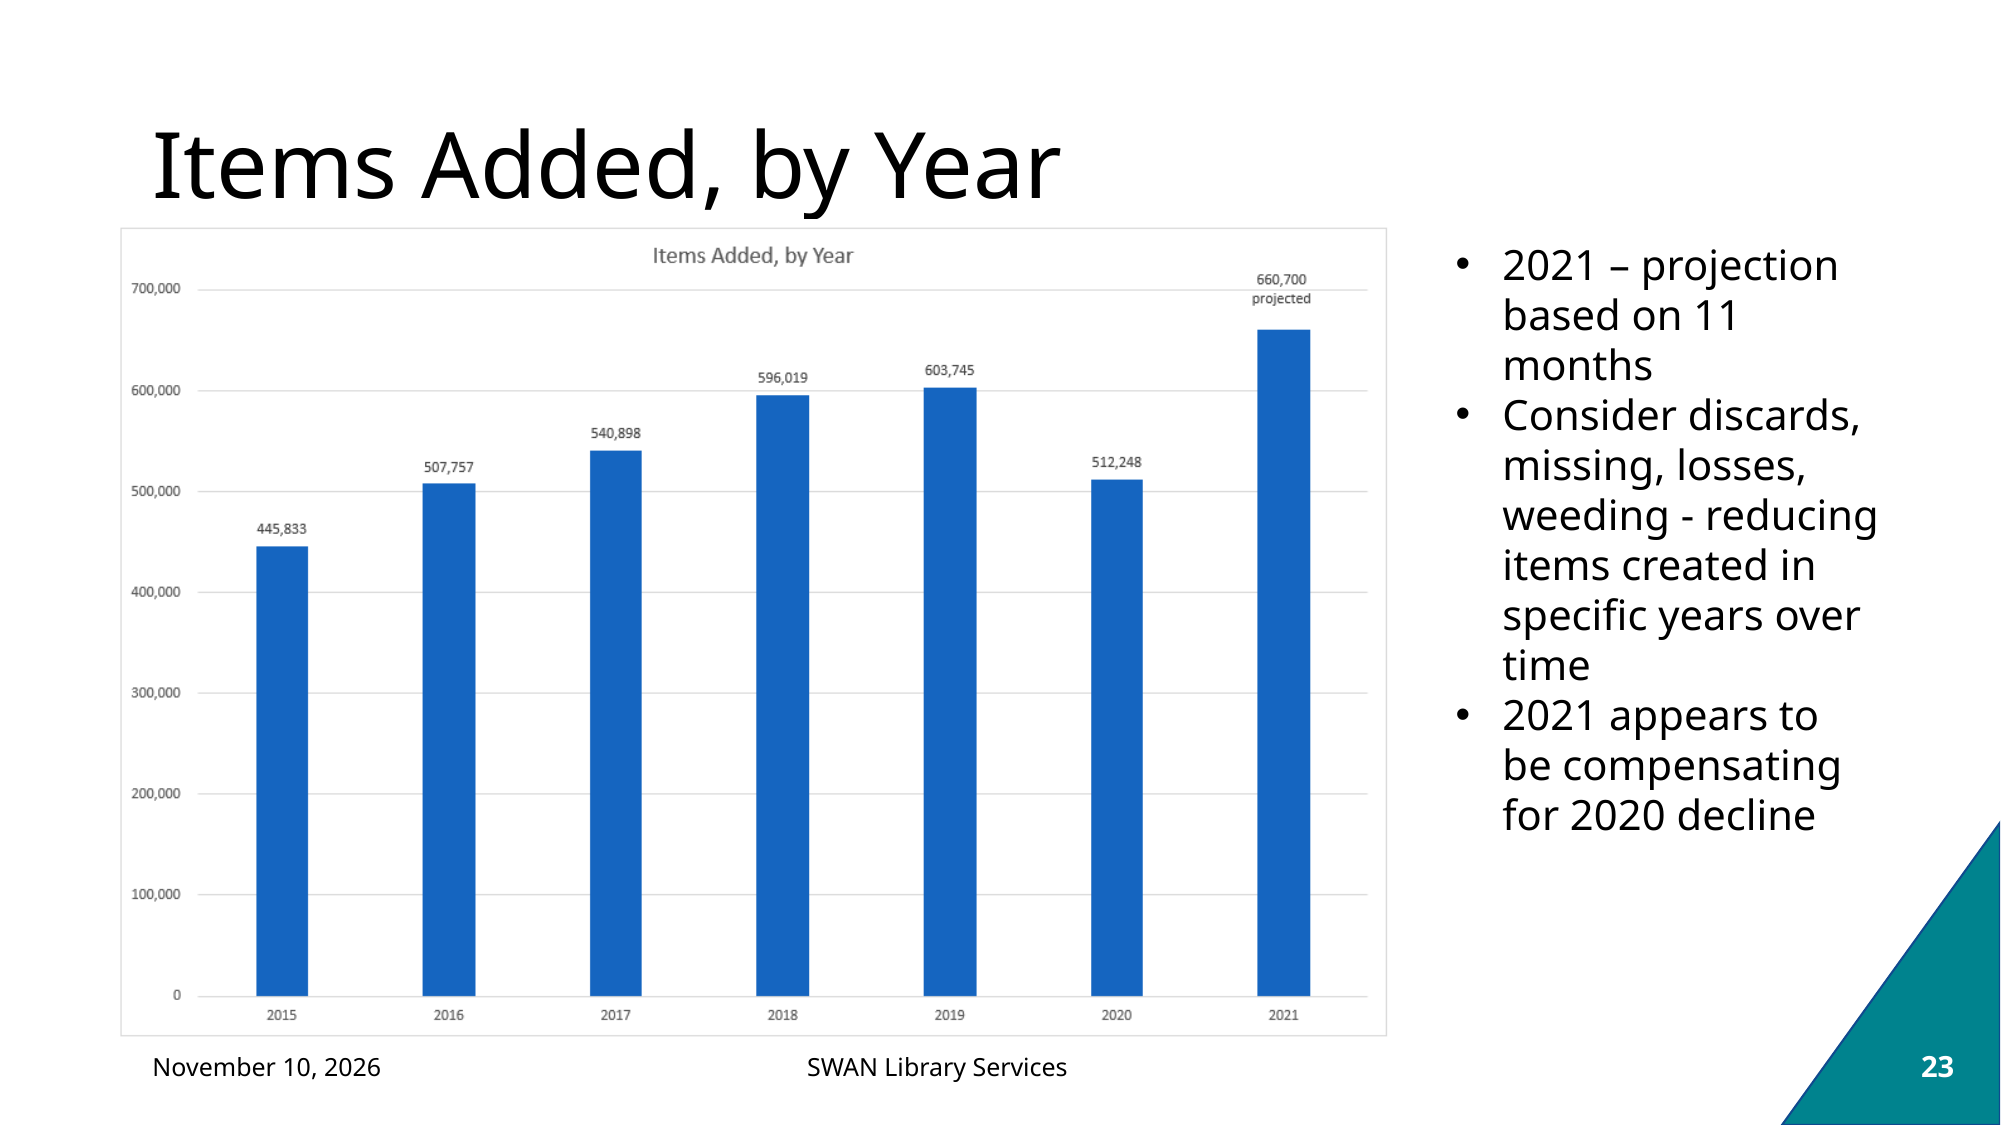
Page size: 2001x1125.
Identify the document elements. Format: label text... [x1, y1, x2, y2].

footer SWAN Library Services [600, 1039, 1275, 1099]
picture [113, 219, 1396, 1039]
slide_number 23 [1894, 1038, 1982, 1099]
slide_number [137, 1039, 588, 1099]
text_box 2021 – projection based on 11 months Consider discards, missing, losses, weeding - reducing items created in specific years over time 2021 appears to be compensating for 2020 decline [1440, 231, 1894, 847]
title Items Added, by Year [137, 59, 1863, 278]
